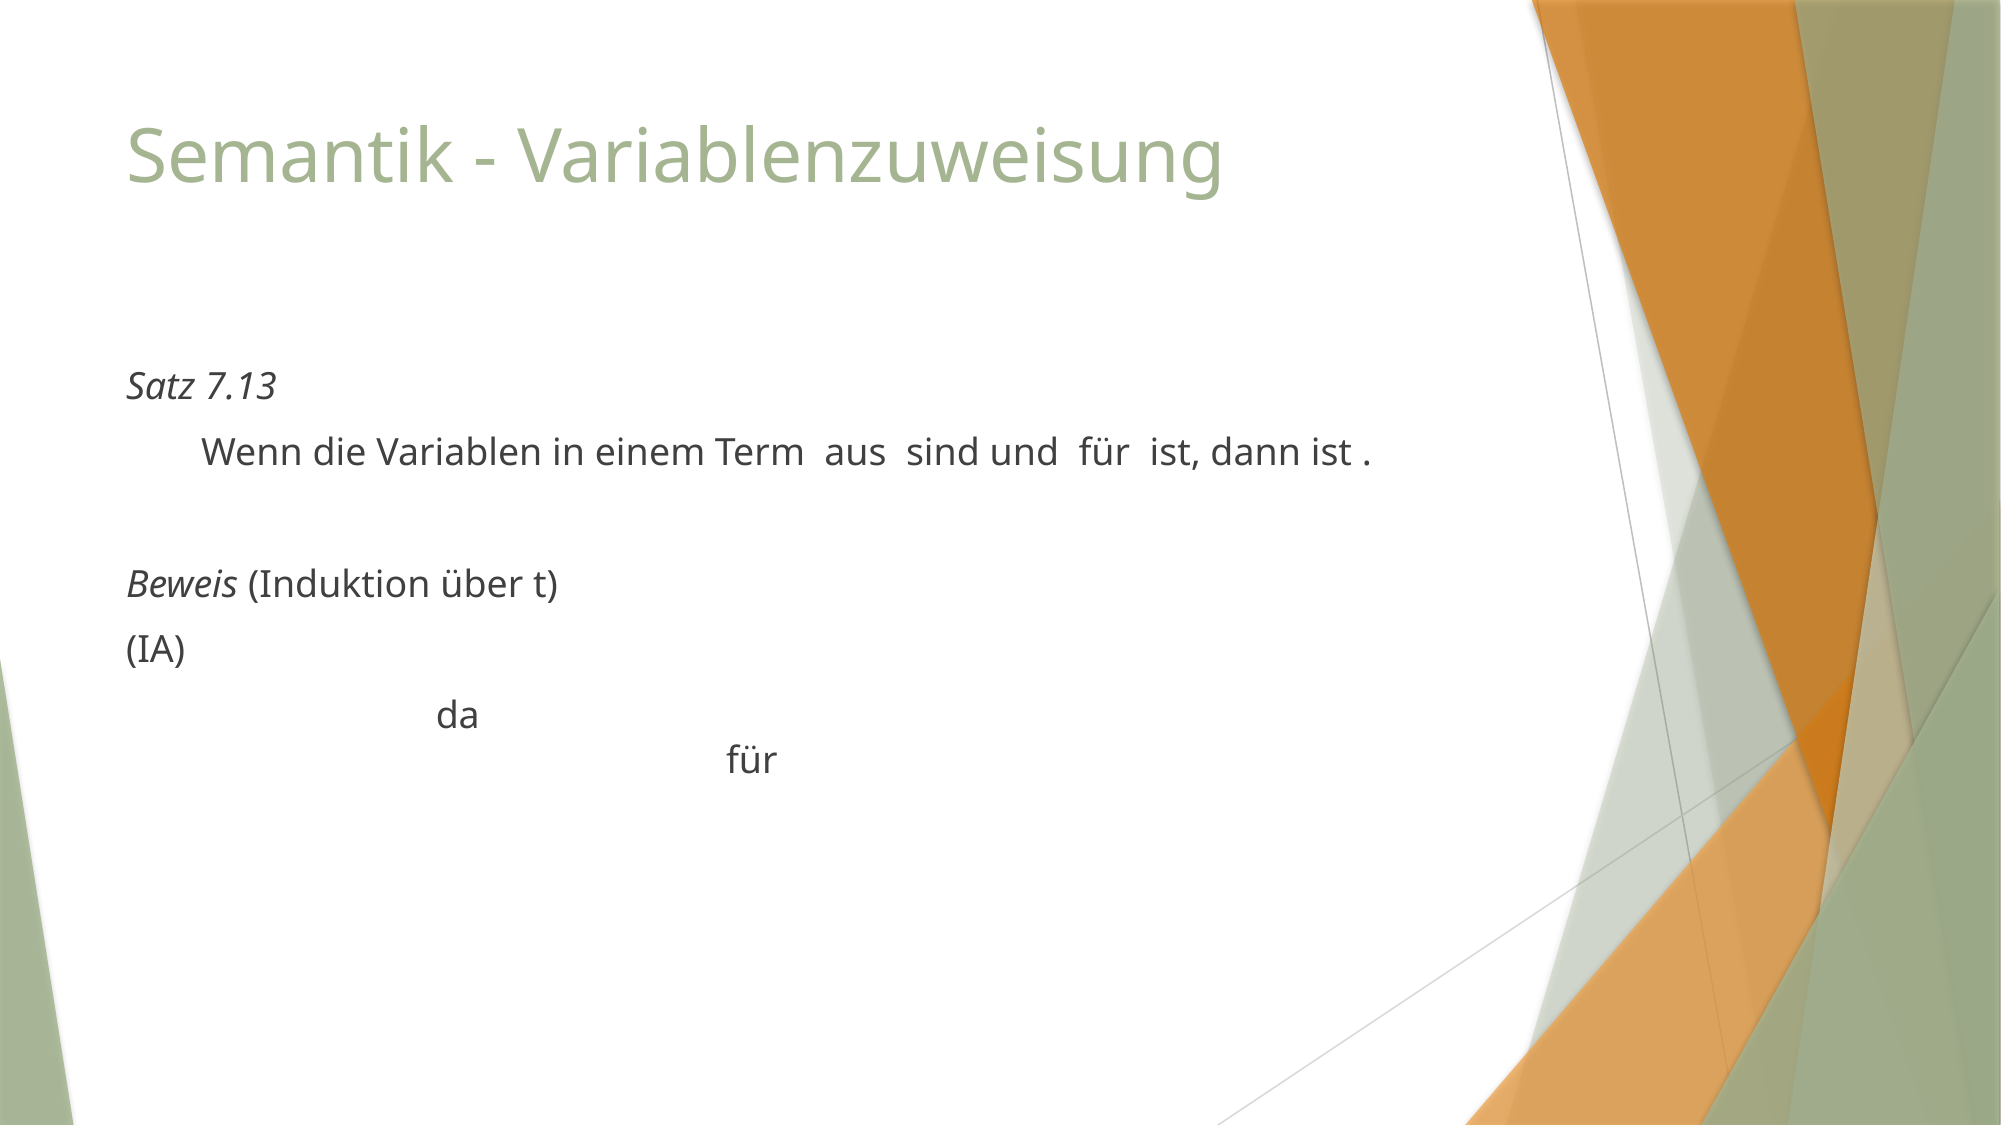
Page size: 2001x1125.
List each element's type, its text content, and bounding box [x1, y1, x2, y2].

title Semantik - Variablenzuweisung [111, 99, 1522, 317]
